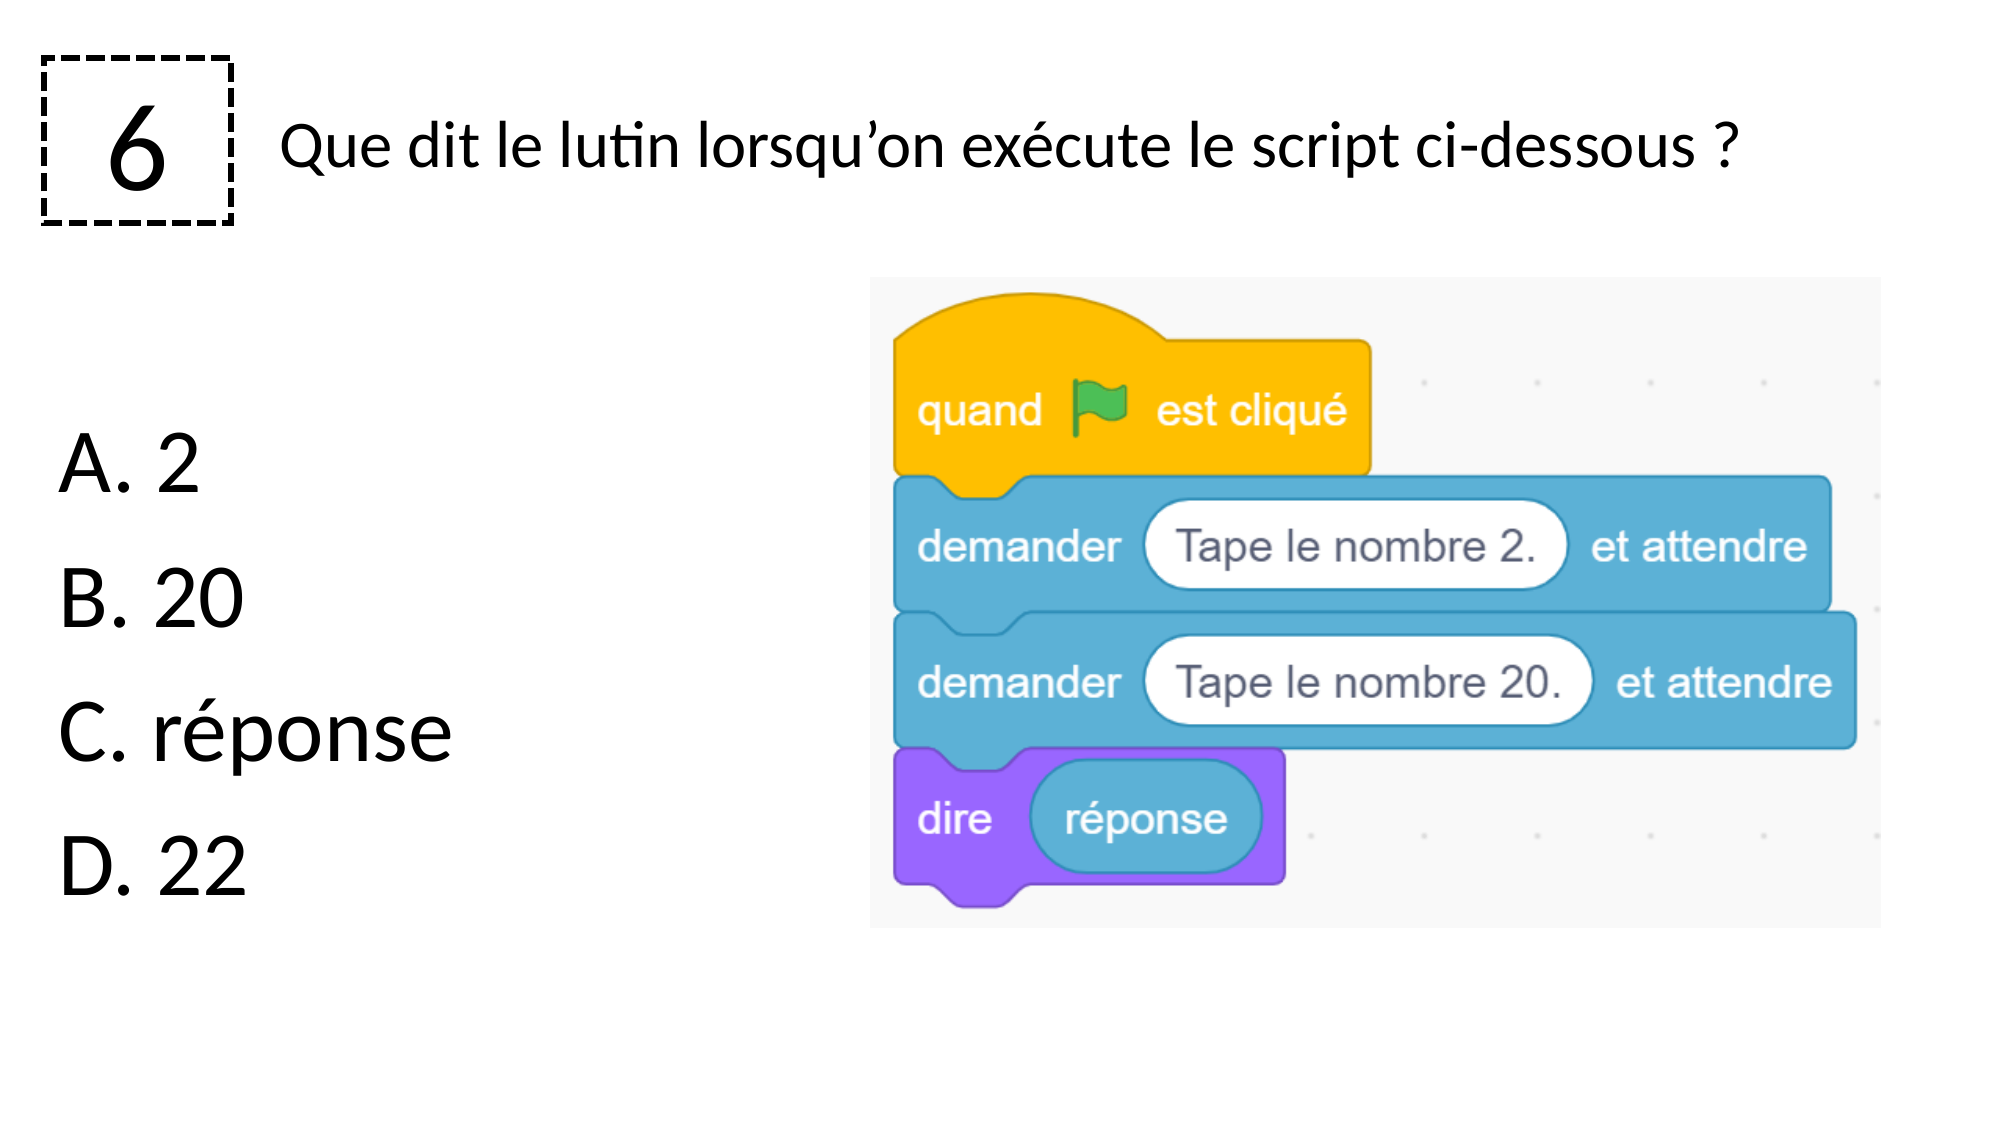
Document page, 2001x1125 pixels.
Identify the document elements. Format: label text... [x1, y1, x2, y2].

text_box 6 [43, 58, 232, 223]
text_box Que dit le lutin lorsqu’on exécute le script ci-dessous ? [264, 93, 1881, 189]
picture [870, 277, 1881, 928]
text_box A. 2 B. 20 C. réponse D. 22 [43, 386, 752, 922]
